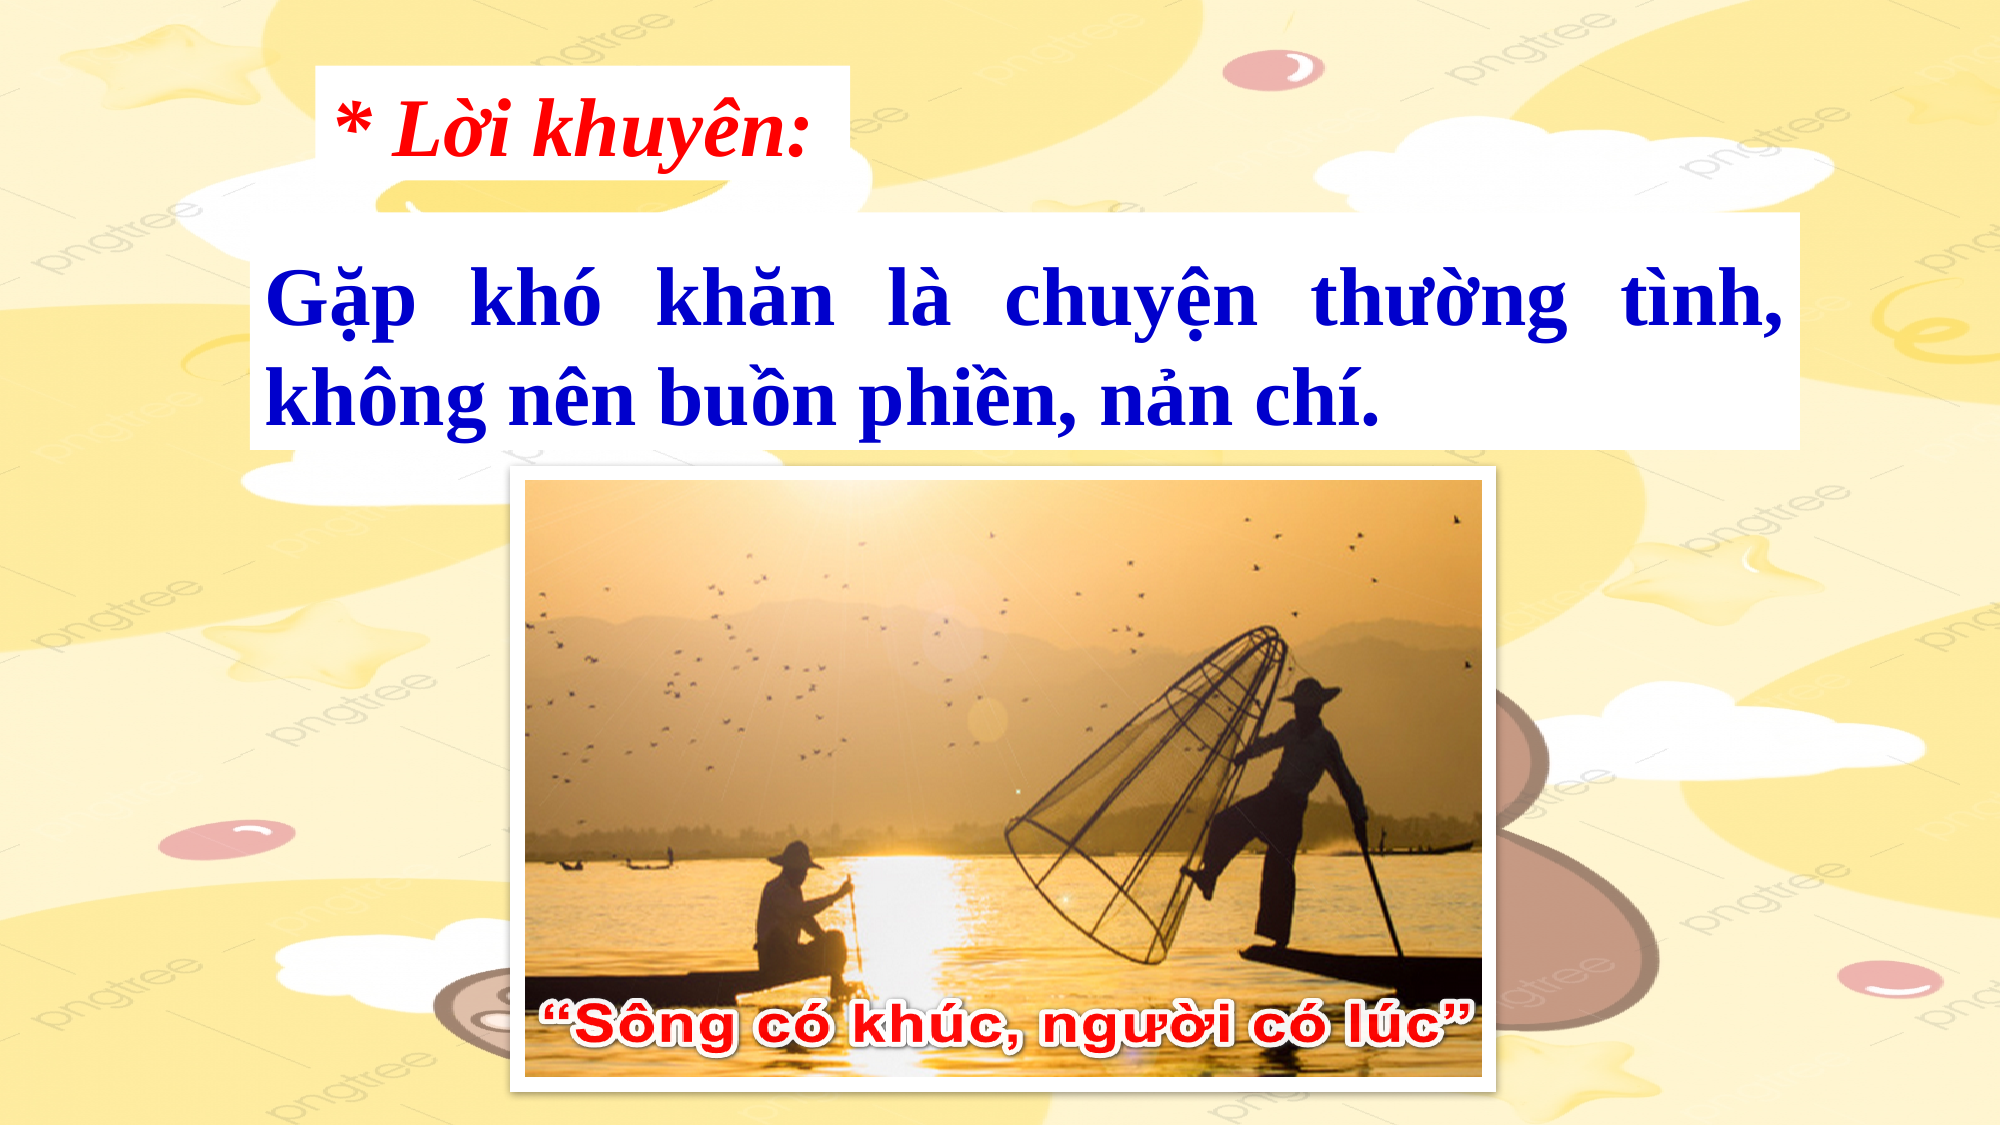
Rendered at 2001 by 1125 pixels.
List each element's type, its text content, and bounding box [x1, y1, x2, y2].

picture [524, 479, 1482, 1078]
text_box Gặp khó khăn là chuyện thường tình, không nên buồn phiền, nản chí. [249, 212, 1800, 450]
text_box * Lời khuyên: [315, 65, 851, 181]
